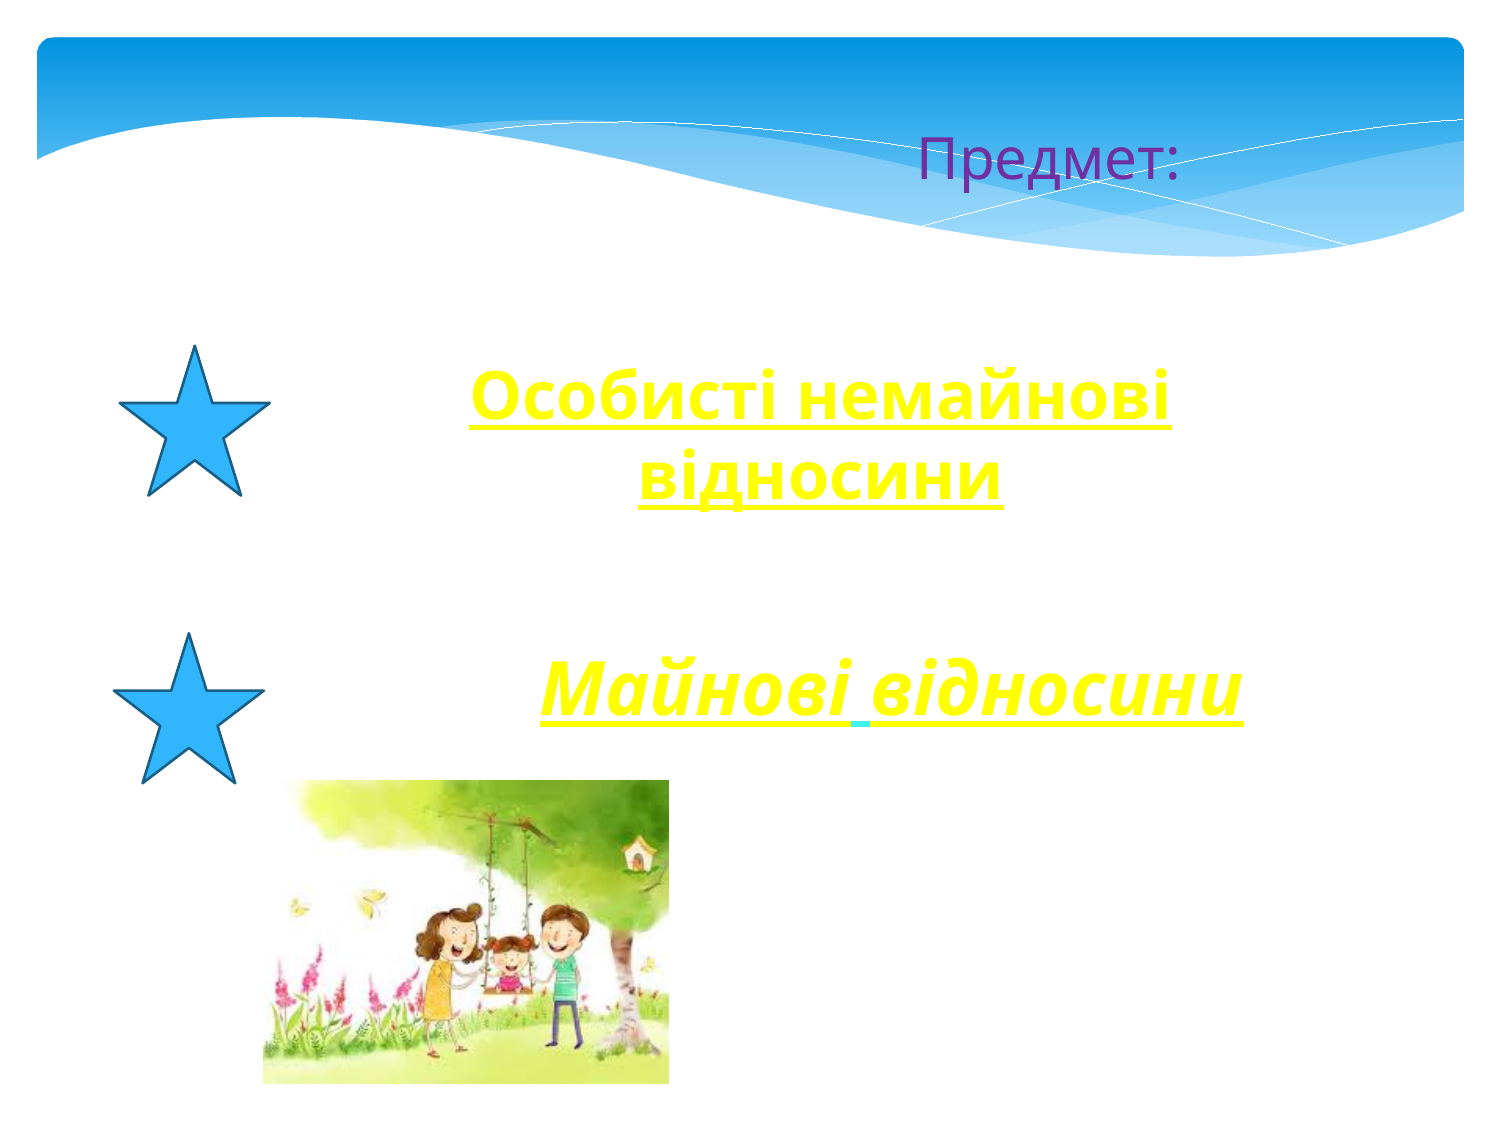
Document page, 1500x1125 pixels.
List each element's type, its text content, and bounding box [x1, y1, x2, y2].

picture [263, 779, 669, 1084]
text_box Предмет: [901, 113, 1196, 199]
text_box Майнові відносини [324, 633, 1459, 739]
text_box Особисті немайнові відносини [324, 345, 1317, 521]
text_box [112, 632, 266, 785]
text_box [118, 344, 271, 497]
